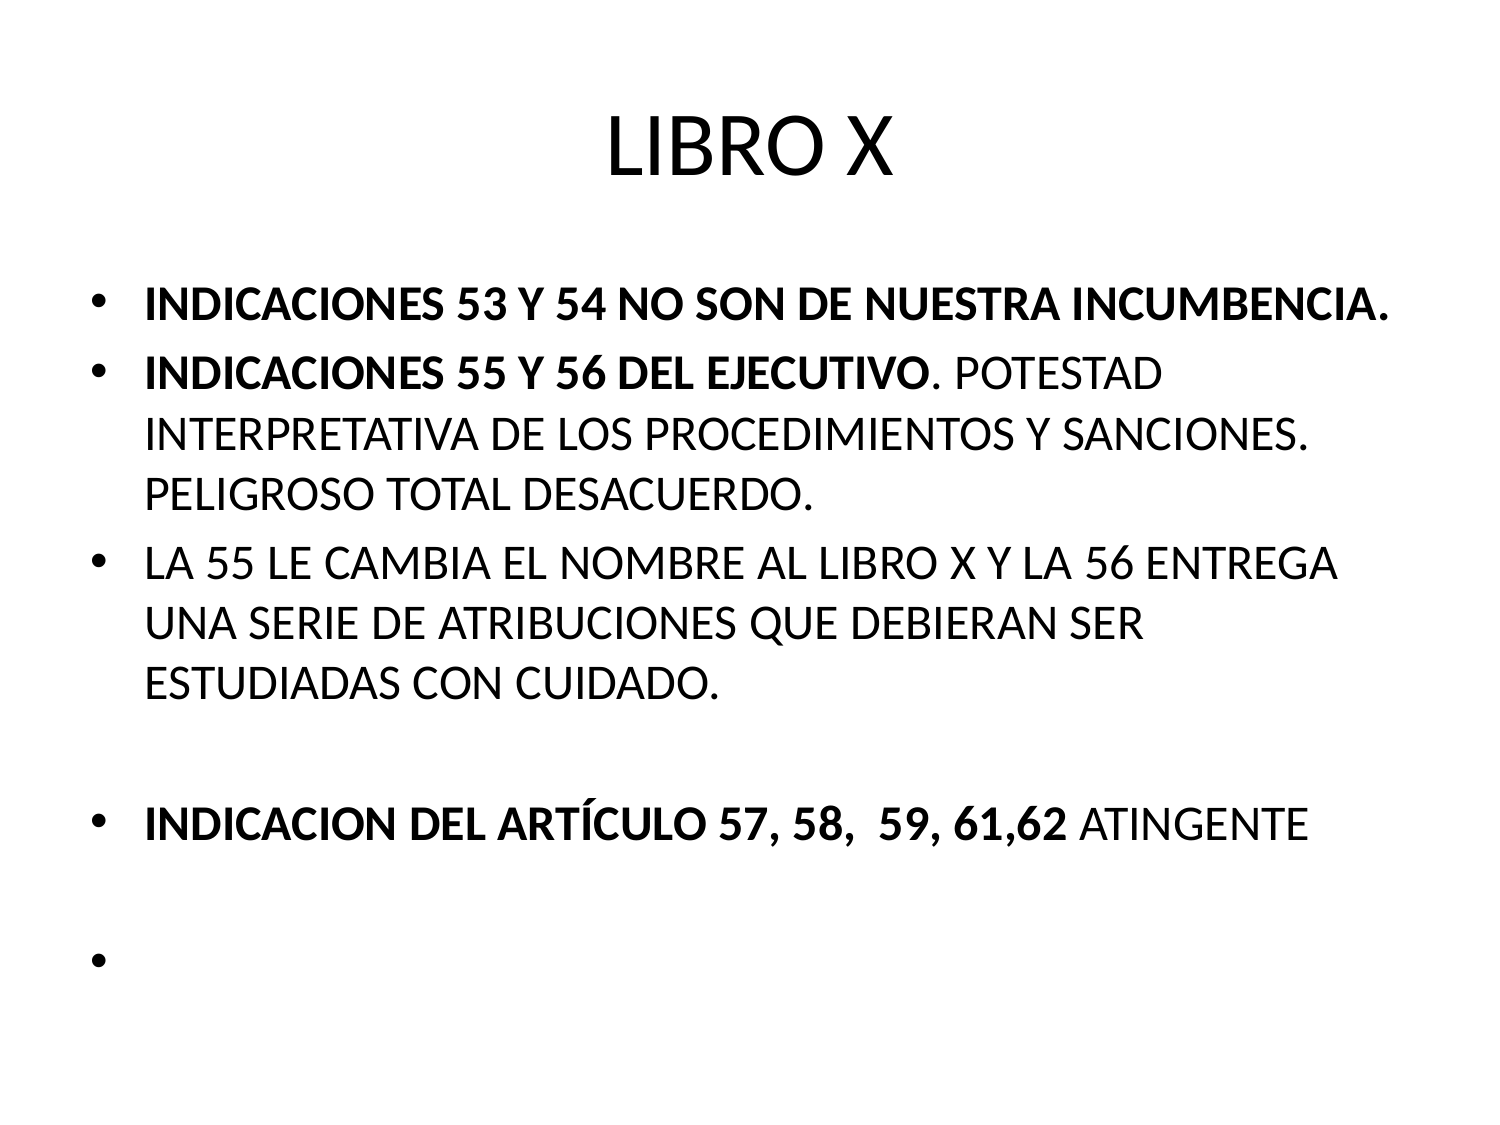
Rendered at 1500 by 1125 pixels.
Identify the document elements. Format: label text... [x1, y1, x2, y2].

list INDICACIONES 53 Y 54 NO SON DE NUESTRA INCUMBENCIA. INDICACIONES 55 Y 56 DEL EJECUTIVO. POTESTAD INTERPRETATIVA DE LOS PROCEDIMIENTOS Y SANCIONES. PELIGROSO TOTAL DESACUERDO. LA 55 LE CAMBIA EL NOMBRE AL LIBRO X Y LA 56 ENTREGA UNA SERIE DE ATRIBUCIONES QUE DEBIERAN SER ESTUDIADAS CON CUIDADO. INDICACION DEL ARTÍCULO 57, 58, 59, 61,62 ATINGENTE [75, 262, 1425, 1005]
title LIBRO X [75, 45, 1425, 233]
